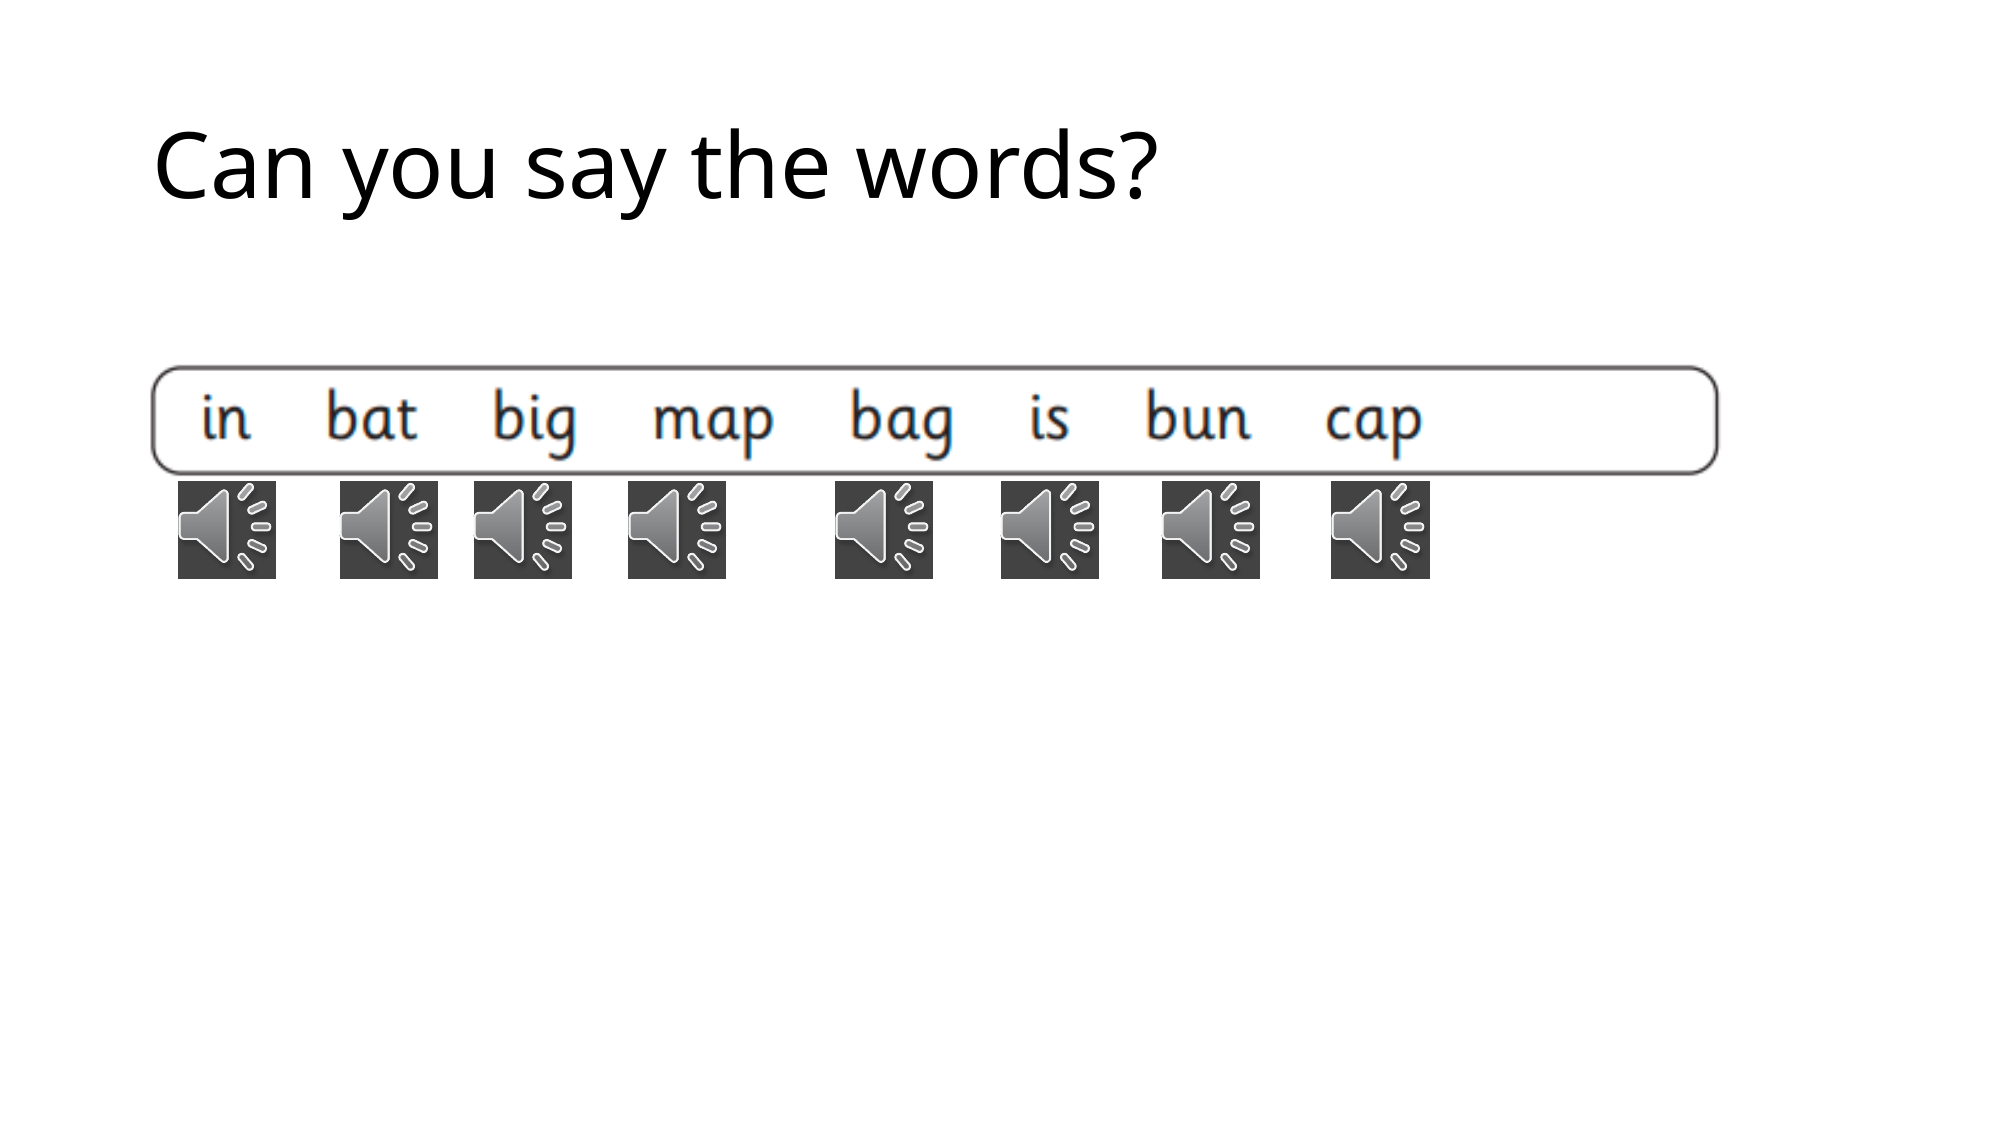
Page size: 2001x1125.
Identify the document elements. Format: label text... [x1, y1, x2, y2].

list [115, 349, 1753, 508]
picture [472, 479, 573, 580]
picture [999, 479, 1100, 580]
picture [177, 479, 278, 580]
picture [834, 479, 935, 580]
picture [1330, 479, 1431, 580]
picture [338, 479, 439, 580]
picture [1160, 479, 1261, 580]
title Can you say the words? [137, 59, 1863, 278]
picture [627, 479, 728, 580]
